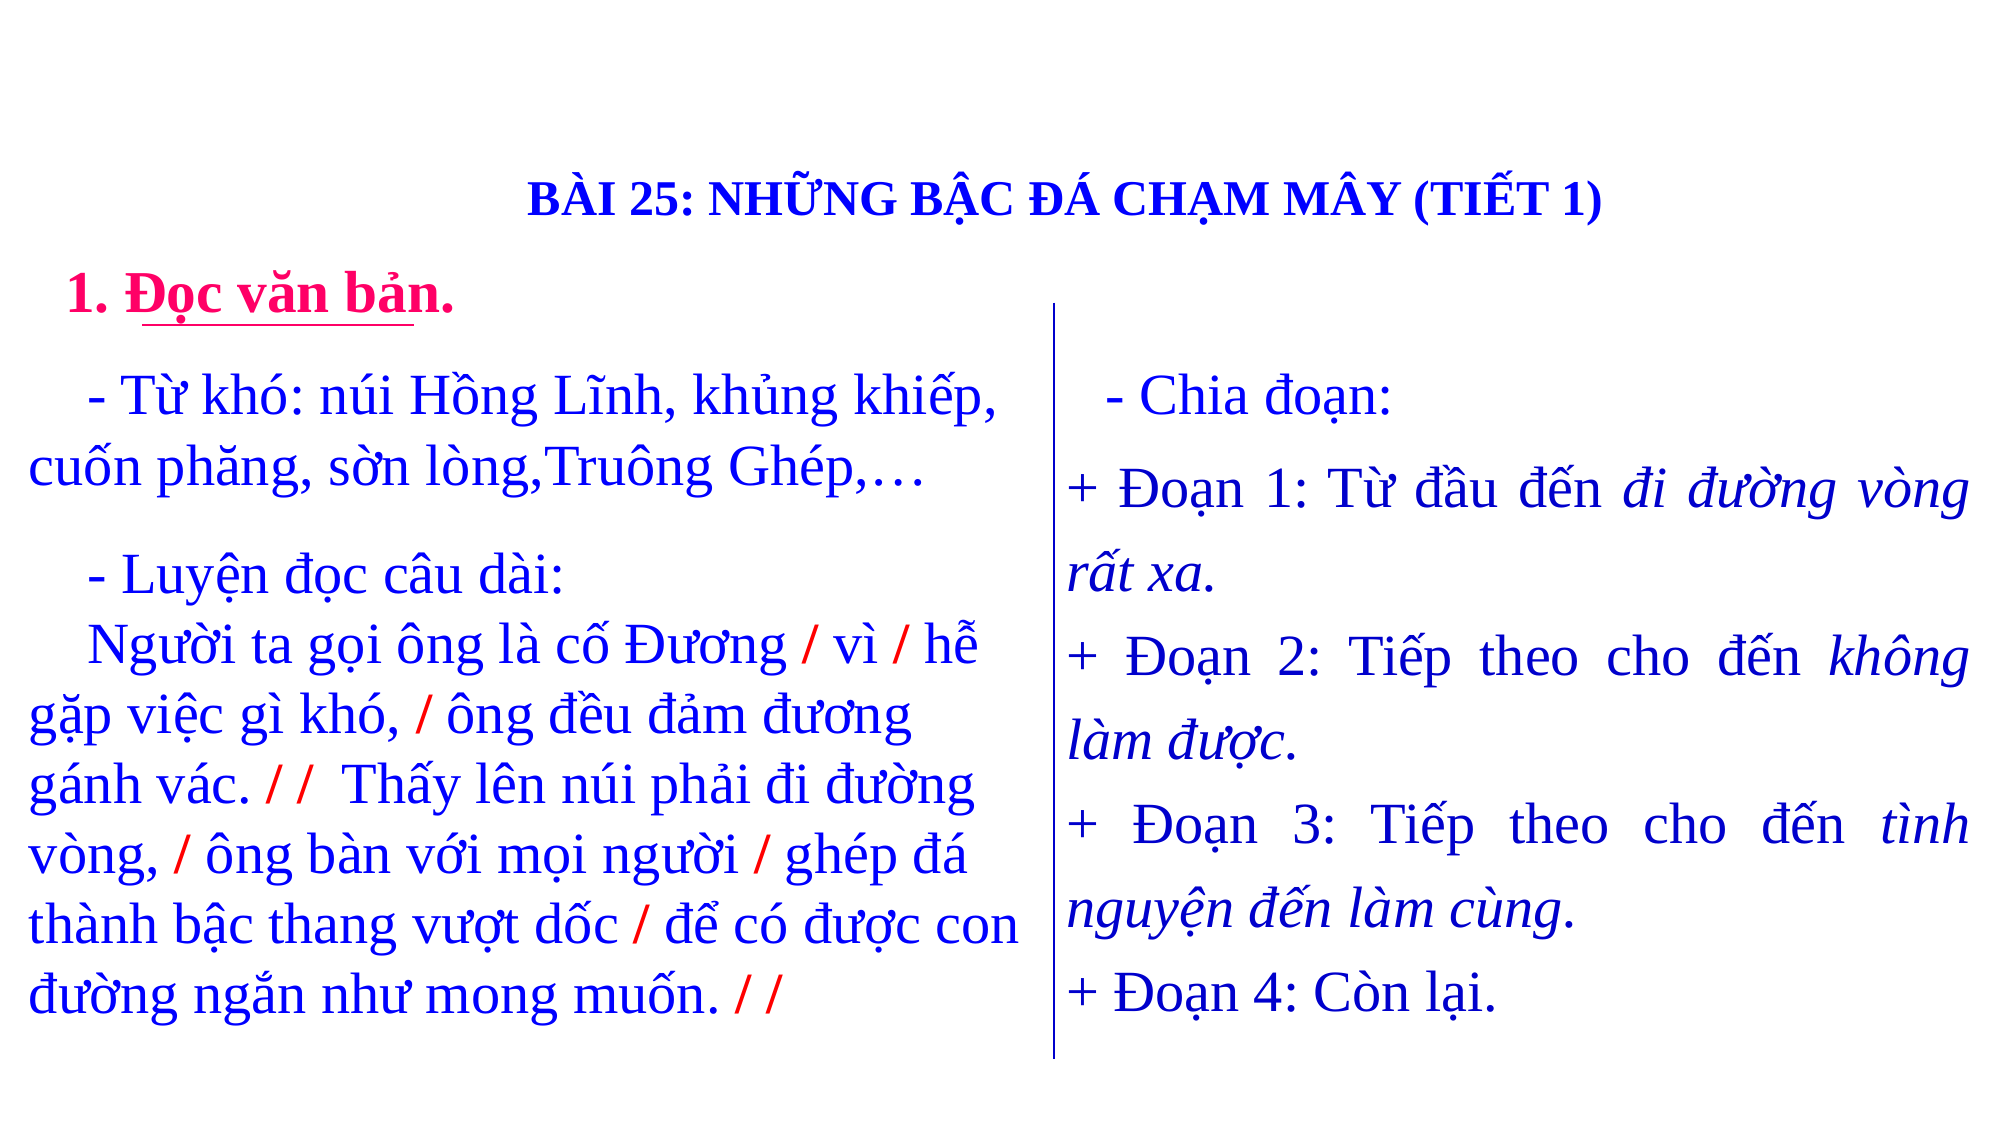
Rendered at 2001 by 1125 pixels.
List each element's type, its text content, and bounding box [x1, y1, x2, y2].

text_box BÀI 25: NHỮNG BẬC ĐÁ CHẠM MÂY (TIẾT 1) [466, 156, 1665, 234]
text_box - Chia đoạn: [1090, 349, 1409, 427]
text_box - Luyện đọc câu dài: Người ta gọi ông là cố Đương / vì / hễ gặp việc gì khó, / ông đều đảm đương gánh vác. / / Thấy lên núi phải đi đường vòng, / ông bàn với mọi người / ghép đá thành bậc thang vượt dốc / để có được con đường ngắn như mong muốn. / / [14, 528, 1053, 1033]
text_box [54, 248, 467, 329]
text_box + Đoạn 1: Từ đầu đến đi đường vòng rất xa. + Đoạn 2: Tiếp theo cho đến không làm được. + Đoạn 3: Tiếp theo cho đến tình nguyện đến làm cùng. + Đoạn 4: Còn lại. [1054, 427, 1986, 1031]
text_box - Từ khó: núi Hồng Lĩnh, khủng khiếp, cuốn phăng, sờn lòng,Truông Ghép,… [14, 349, 1027, 504]
